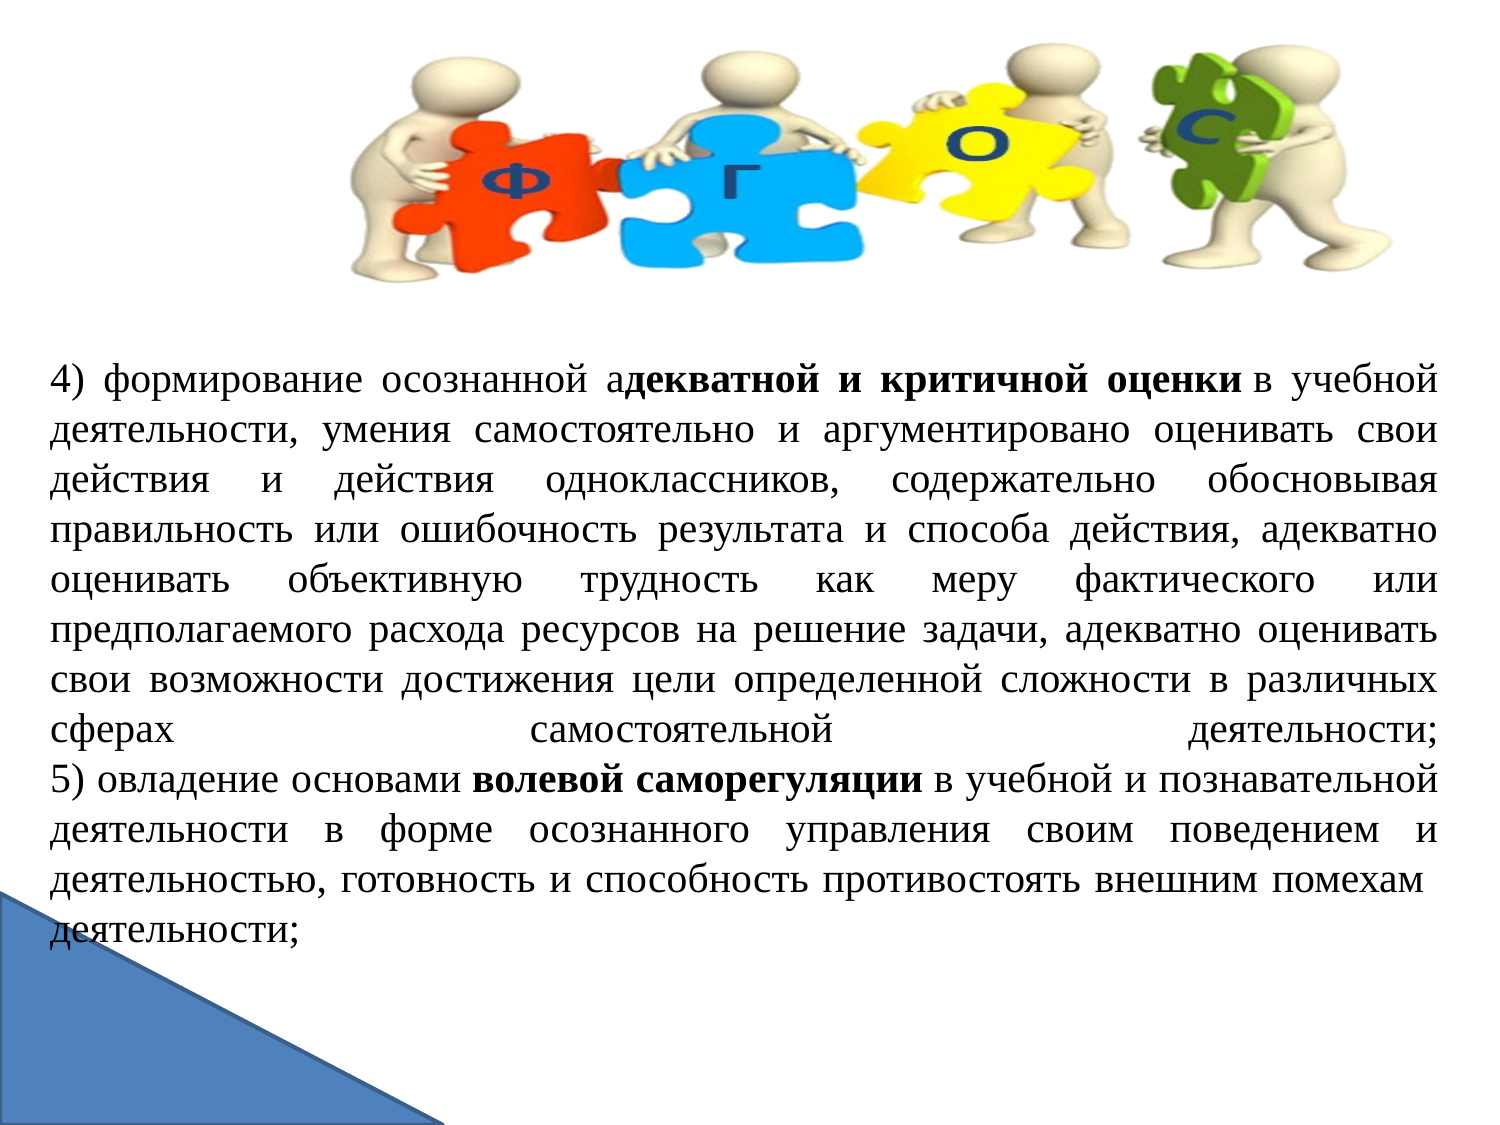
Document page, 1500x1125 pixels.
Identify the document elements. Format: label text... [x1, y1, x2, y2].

picture [348, 41, 1399, 286]
text_box [0, 891, 445, 1125]
text_box 4) формирование осознанной адекватной и критичной оценки в учебной деятельности, умения самостоятельно и аргументировано оценивать свои действия и действия одноклассников, содержательно обосновывая правильность или ошибочность результата и способа действия, адекватно оценивать объективную трудность как меру фактического или предполагаемого расхода ресурсов на решение задачи, адекватно оценивать свои возможности достижения цели определенной сложности в различных сферах самостоятельной деятельности; 5) овладение основами волевой саморегуляции в учебной и познавательной деятельности в форме осознанного управления своим поведением и деятельностью, готовность и способность противостоять внешним помехам деятельности; [35, 292, 1454, 1018]
